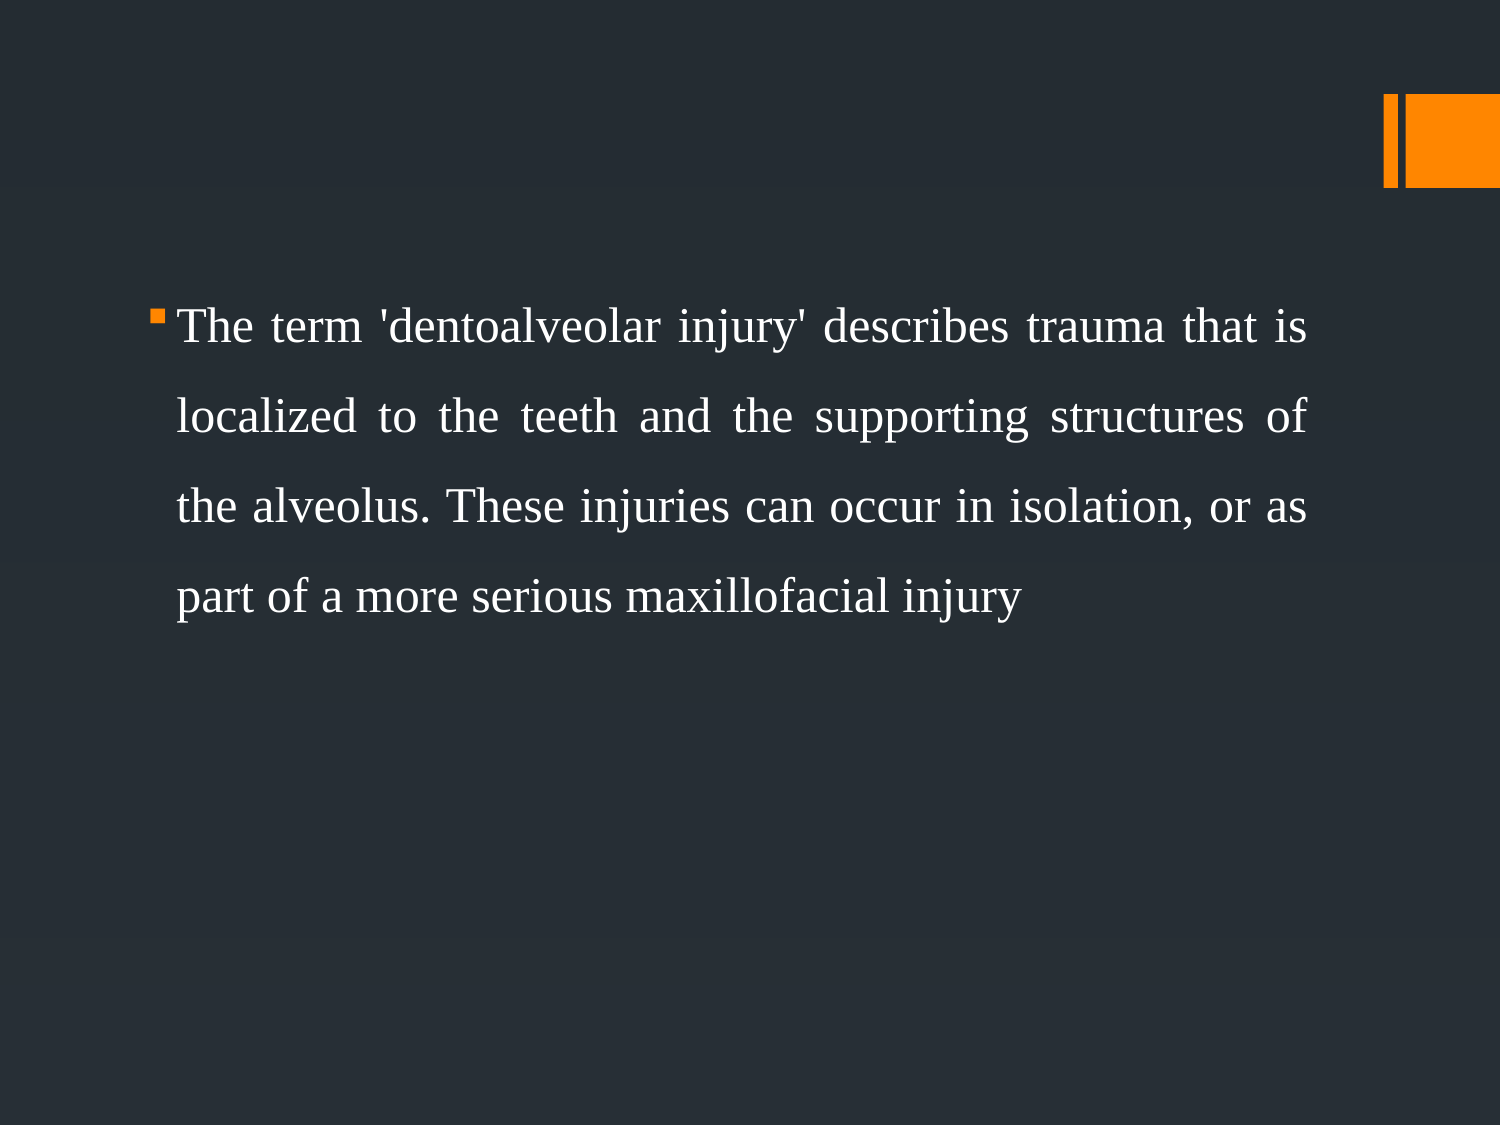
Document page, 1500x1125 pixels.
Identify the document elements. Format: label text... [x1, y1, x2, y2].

list The term 'dentoalveolar injury' describes trauma that is localized to the teeth and the supporting structures of the alveolus. These injuries can occur in isolation, or as part of a more serious maxillofacial injury [123, 255, 1324, 836]
